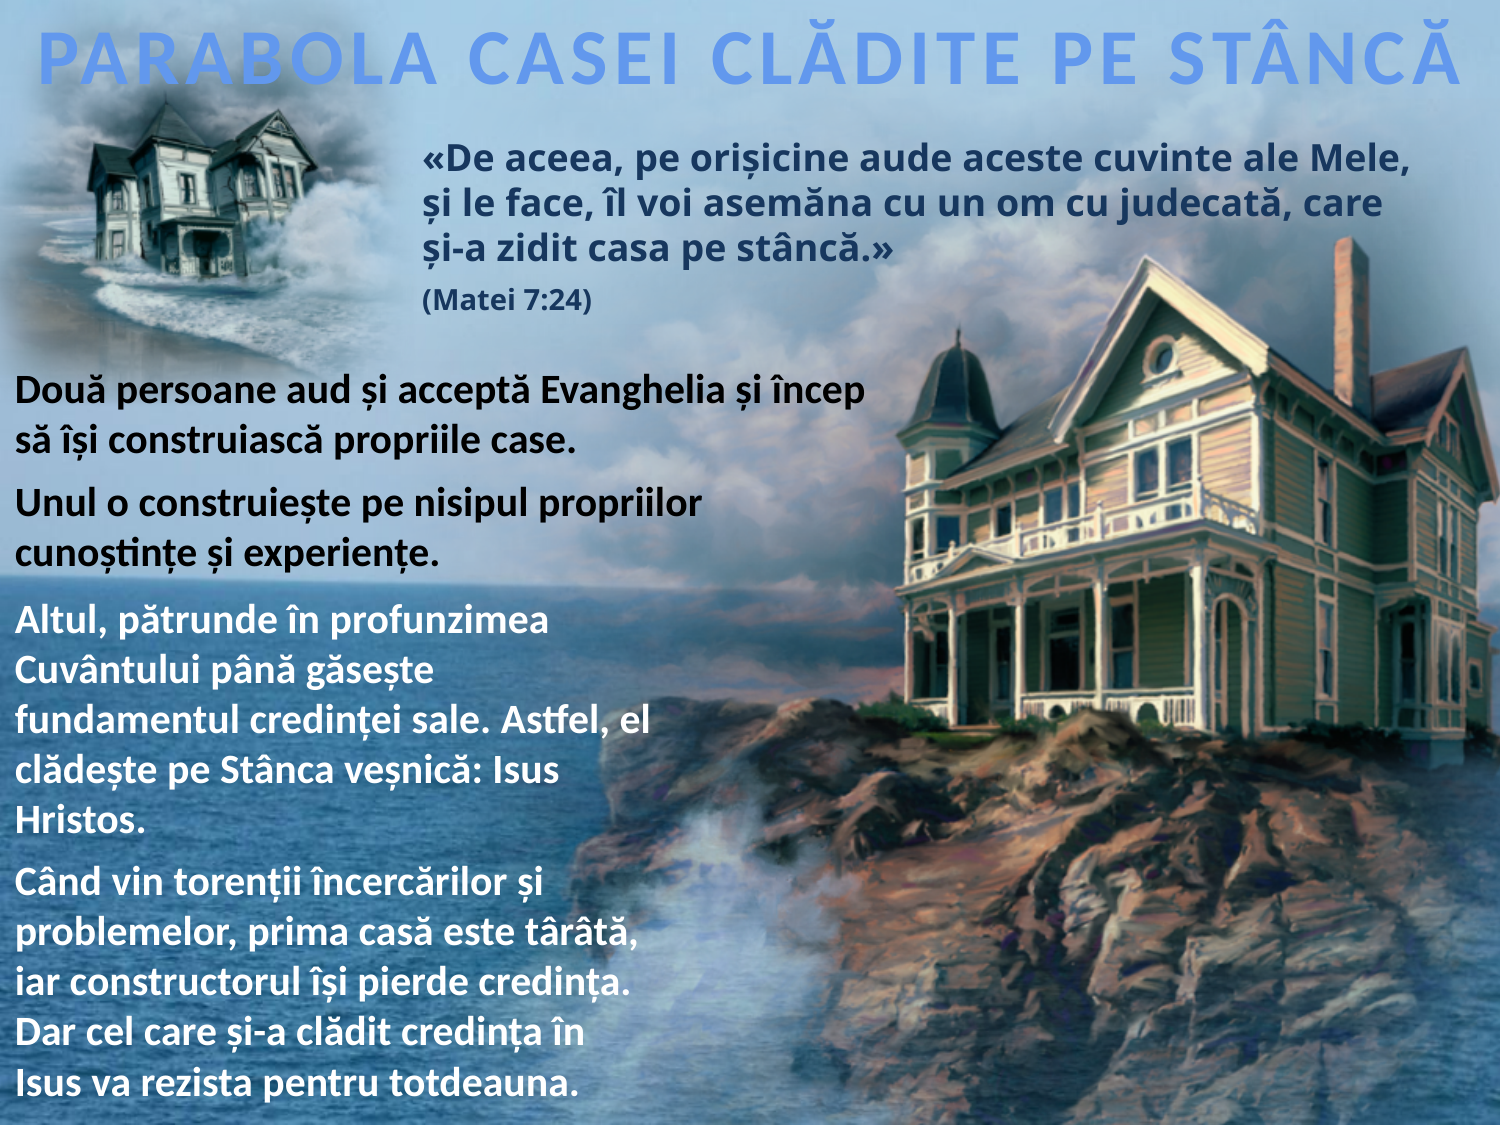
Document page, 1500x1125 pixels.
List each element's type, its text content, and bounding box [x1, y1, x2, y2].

picture [0, 0, 1500, 1125]
text_box Două persoane aud și acceptă Evanghelia și încep să își construiască propriile case. Unul o construiește pe nisipul propriilor cunoștințe și experiențe. [0, 418, 331, 582]
text_box Altul, pătrunde în profunzimea Cuvântului până găsește fundamentul credinței sale. Astfel, el clădește pe Stânca veșnică: Isus Hristos. Când vin torenții încercărilor și problemelor, prima casă este târâtă, iar constructorul își pierde credința. Dar cel care și-a clădit credința în Isus va rezista pentru totdeauna. [0, 584, 331, 1112]
